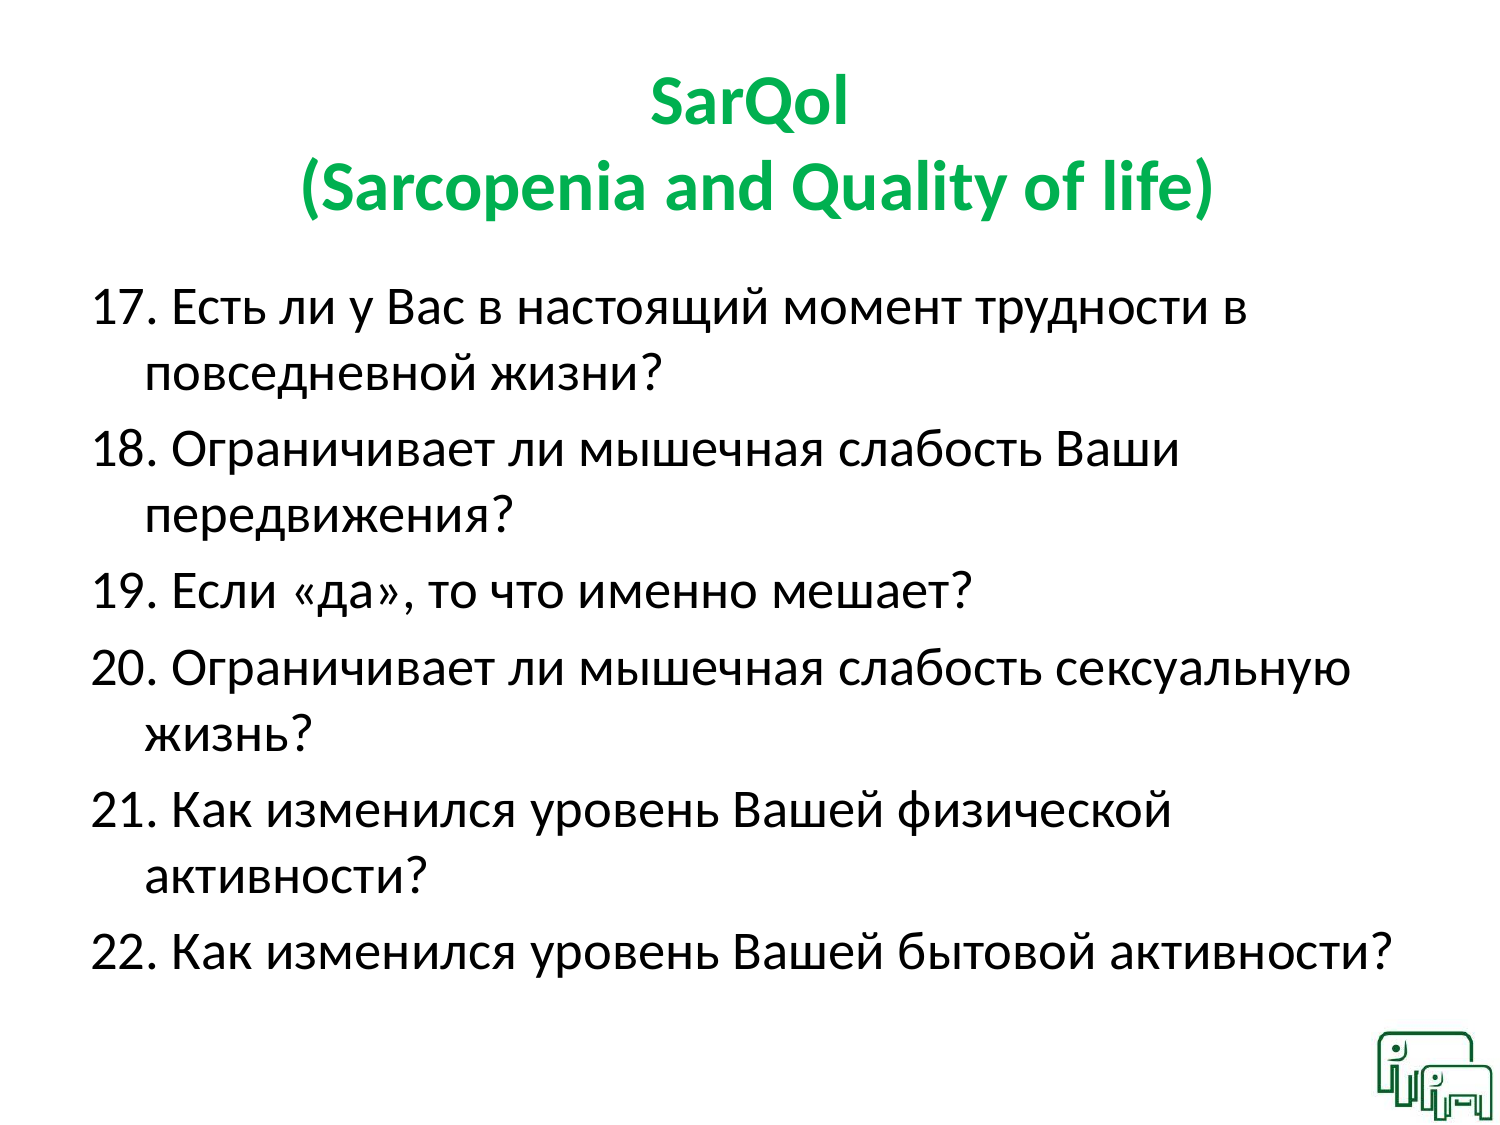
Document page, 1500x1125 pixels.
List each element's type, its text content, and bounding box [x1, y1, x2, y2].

title SarQol (Sarcopenia and Quality of life) [75, 45, 1425, 233]
list 17. Есть ли у Вас в настоящий момент трудности в повседневной жизни? 18. Ограничивает ли мышечная слабость Ваши передвижения? 19. Если «да», то что именно мешает? 20. Ограничивает ли мышечная слабость сексуальную жизнь? 21. Как изменился уровень Вашей физической активности? 22. Как изменился уровень Вашей бытовой активности? [75, 262, 1425, 1005]
picture [1370, 1019, 1500, 1125]
